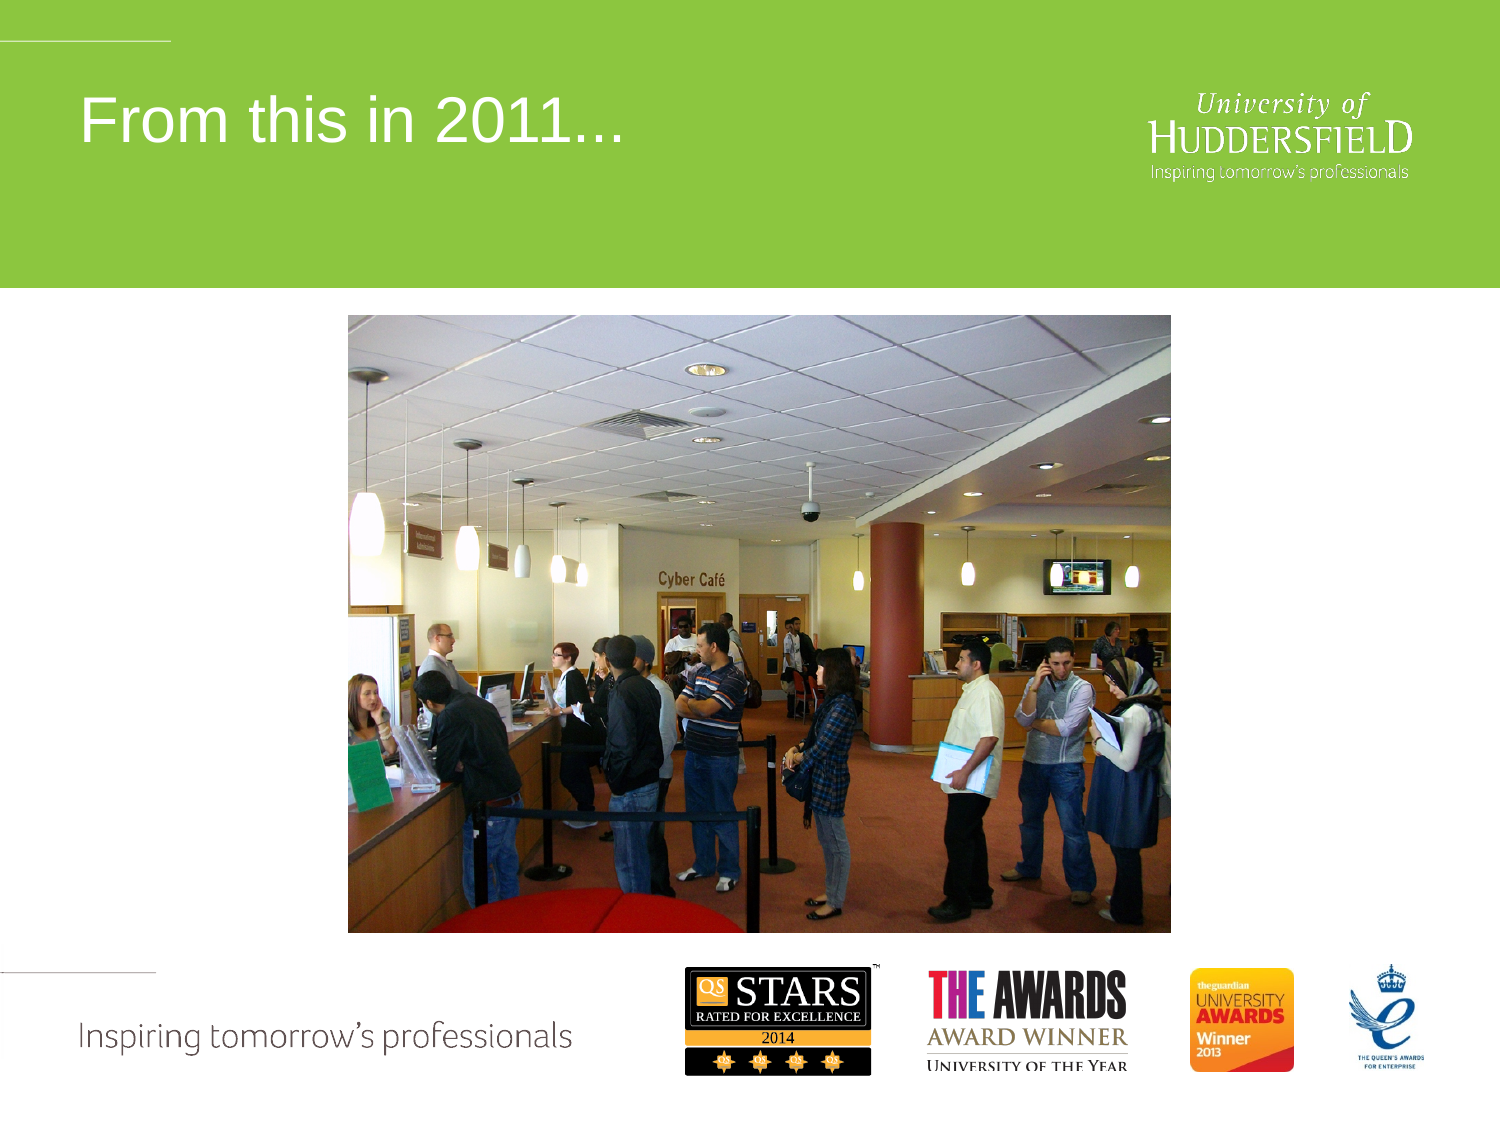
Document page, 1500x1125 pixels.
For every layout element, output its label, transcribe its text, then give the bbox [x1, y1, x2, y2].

picture [1190, 968, 1294, 1072]
picture [348, 315, 1171, 933]
picture [685, 964, 880, 1076]
picture [0, 944, 591, 1059]
picture [0, 0, 1500, 288]
title From this in 2011... [64, 42, 1415, 191]
picture [1349, 964, 1424, 1071]
